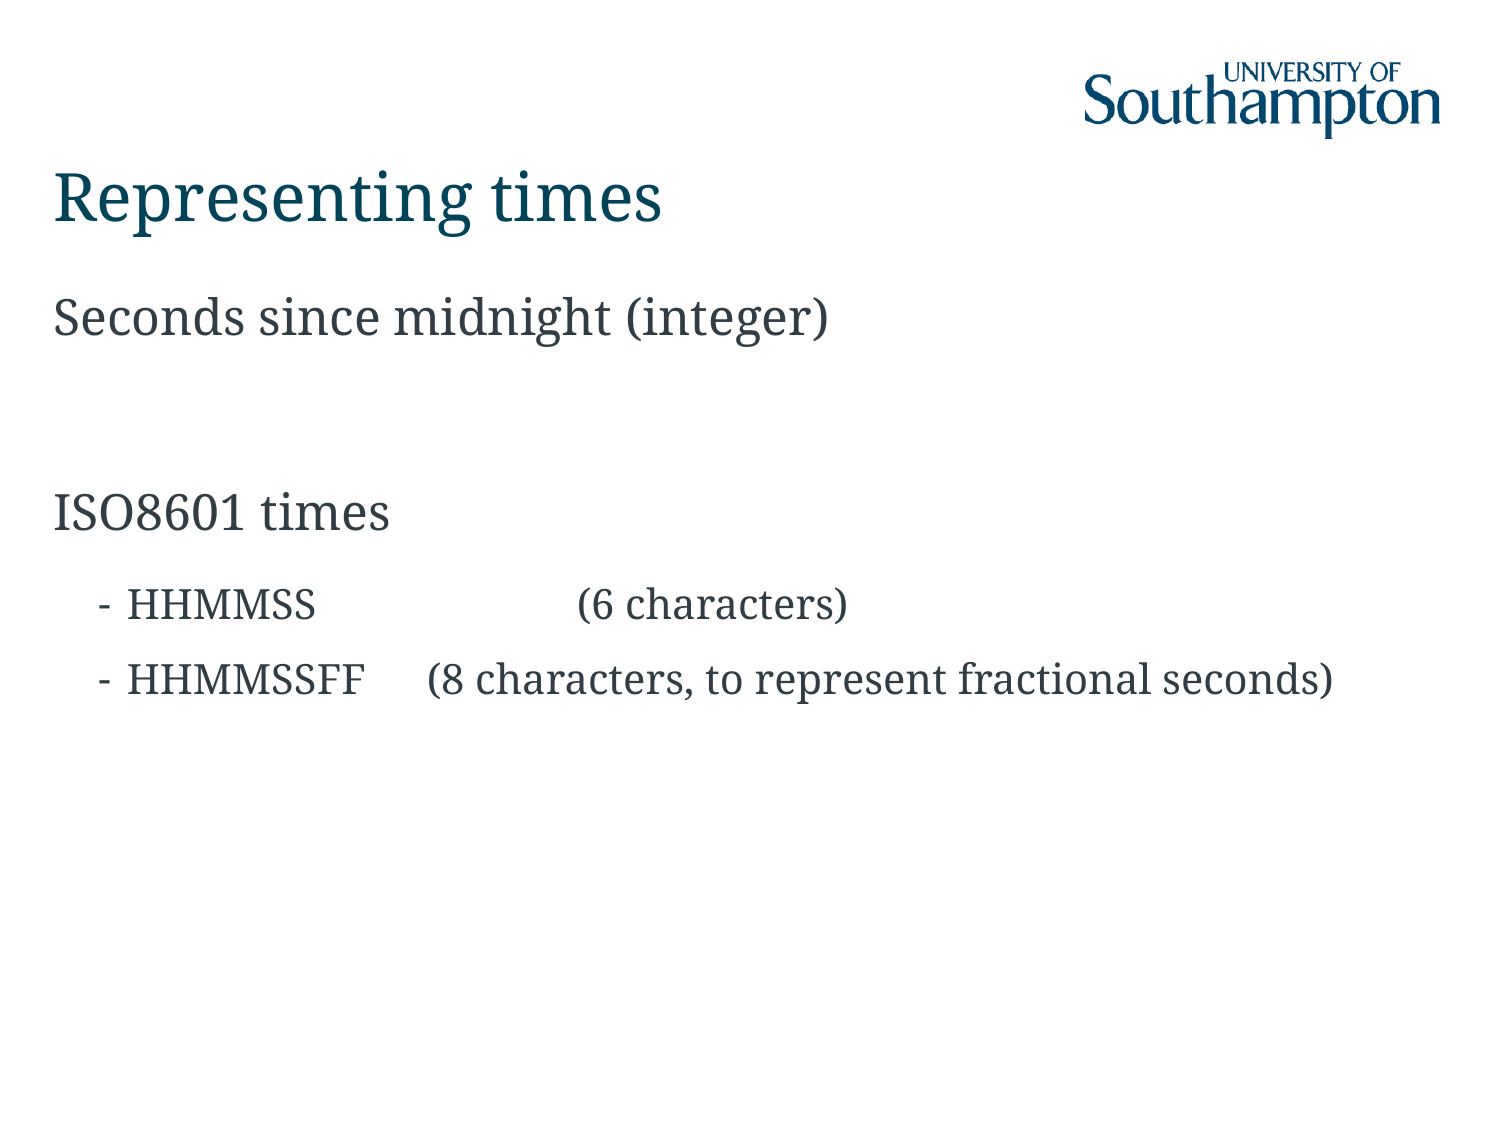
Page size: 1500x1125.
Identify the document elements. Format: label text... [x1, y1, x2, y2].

title Representing times [52, 147, 1448, 255]
list Seconds since midnight (integer) ISO8601 times HHMMSS (6 characters) HHMMSSFF (8 characters, to represent fractional seconds) [52, 277, 1448, 1011]
picture [1085, 62, 1440, 139]
